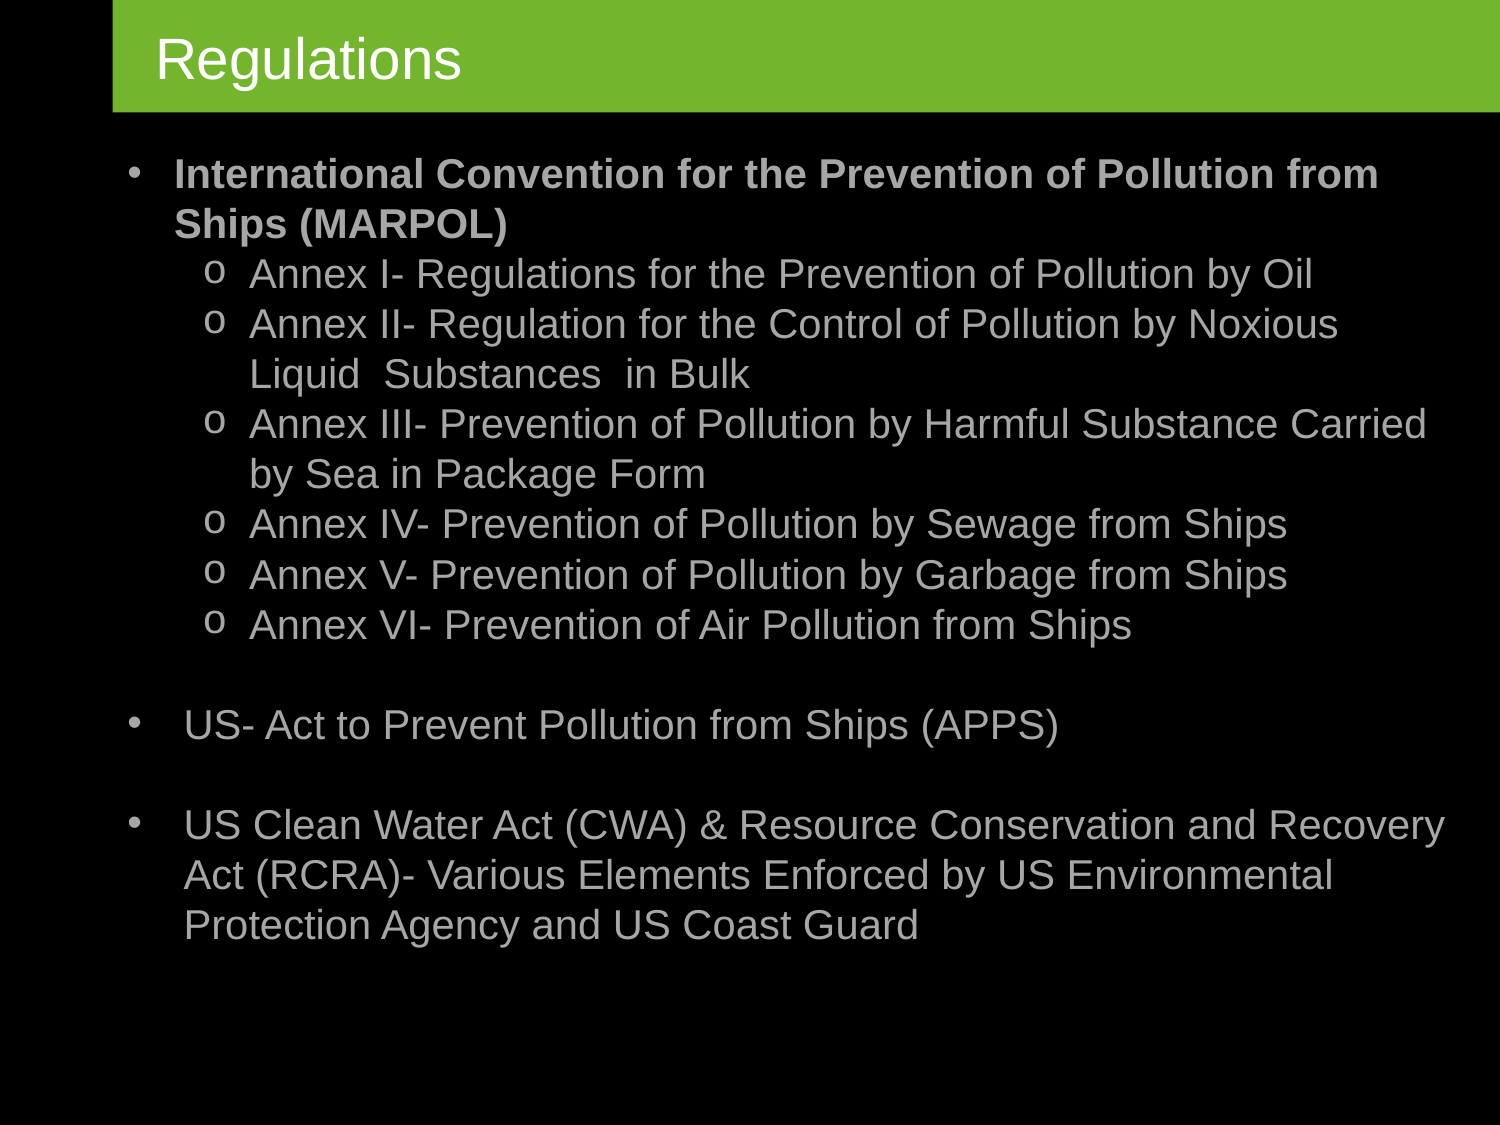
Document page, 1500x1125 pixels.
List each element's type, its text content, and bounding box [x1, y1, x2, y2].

text_box Regulations [140, 21, 1215, 91]
text_box [110, 0, 1500, 115]
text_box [163, 207, 1341, 374]
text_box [90, 145, 1445, 1006]
text_box International Convention for the Prevention of Pollution from Ships (MARPOL) Annex I- Regulations for the Prevention of Pollution by Oil Annex II- Regulation for the Control of Pollution by Noxious Liquid Substances in Bulk Annex III- Prevention of Pollution by Harmful Substance Carried by Sea in Package Form Annex IV- Prevention of Pollution by Sewage from Ships Annex V- Prevention of Pollution by Garbage from Ships Annex VI- Prevention of Air Pollution from Ships US- Act to Prevent Pollution from Ships (APPS) US Clean Water Act (CWA) & Resource Conservation and Recovery Act (RCRA)- Various Elements Enforced by US Environmental Protection Agency and US Coast Guard MPRSA) [112, 139, 1462, 1125]
